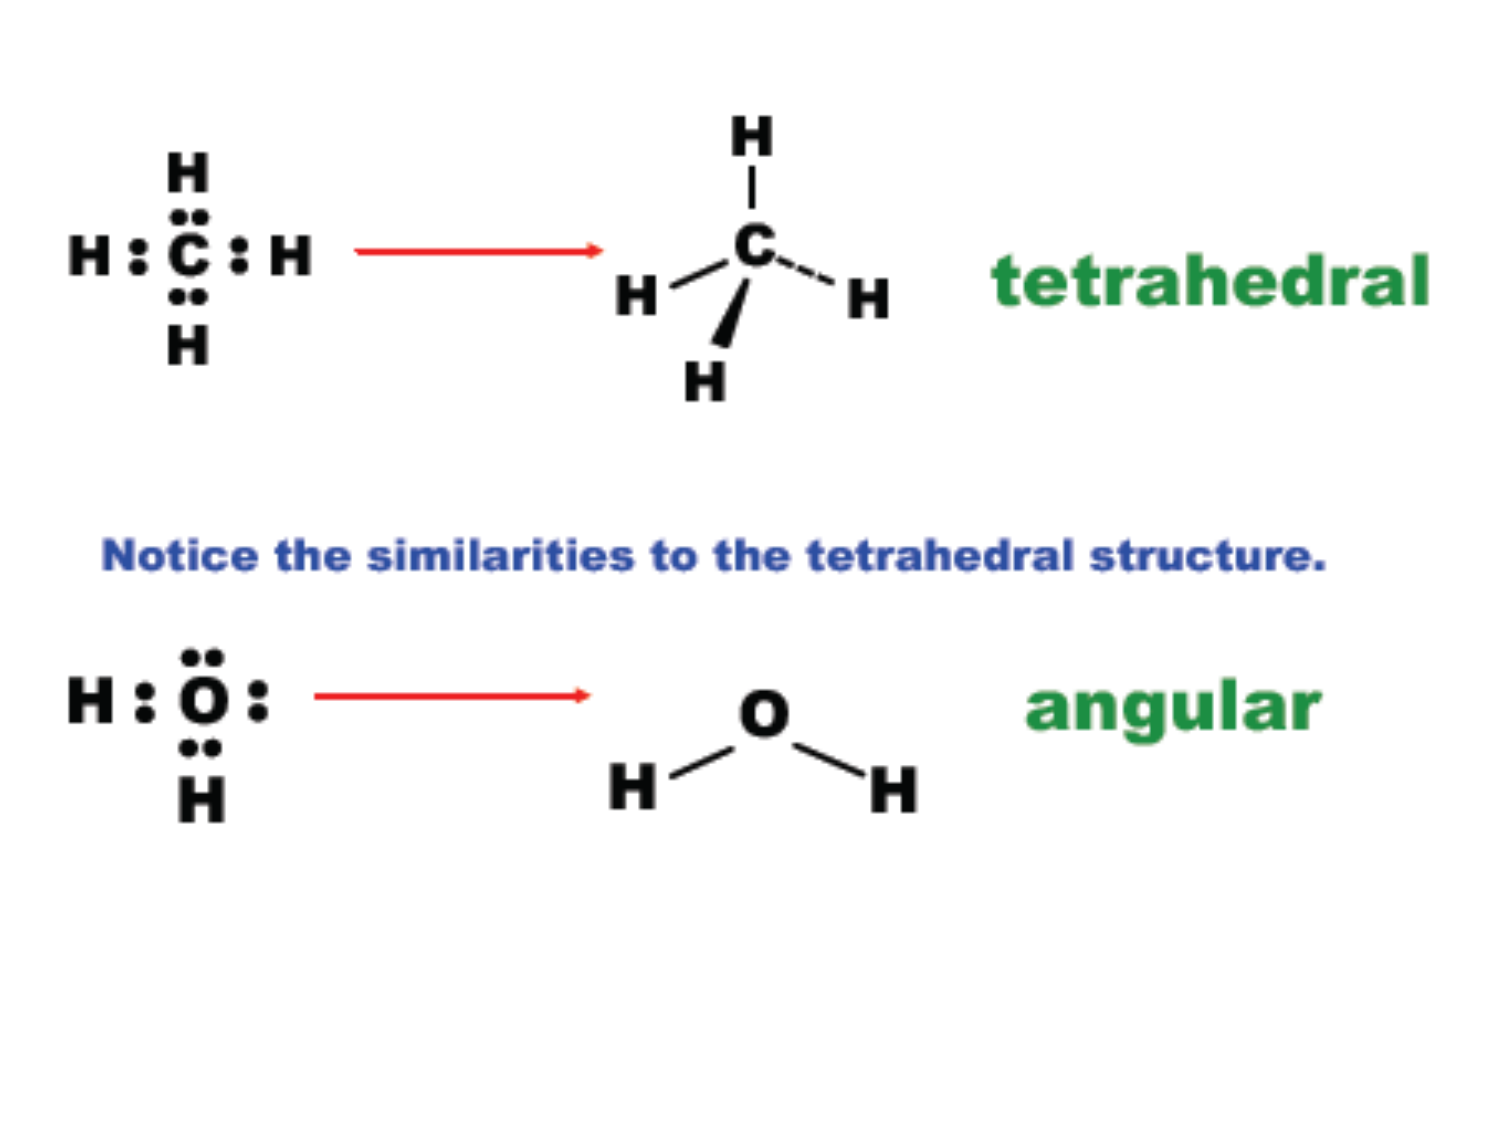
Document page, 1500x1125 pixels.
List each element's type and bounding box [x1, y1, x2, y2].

picture [37, 74, 1456, 901]
